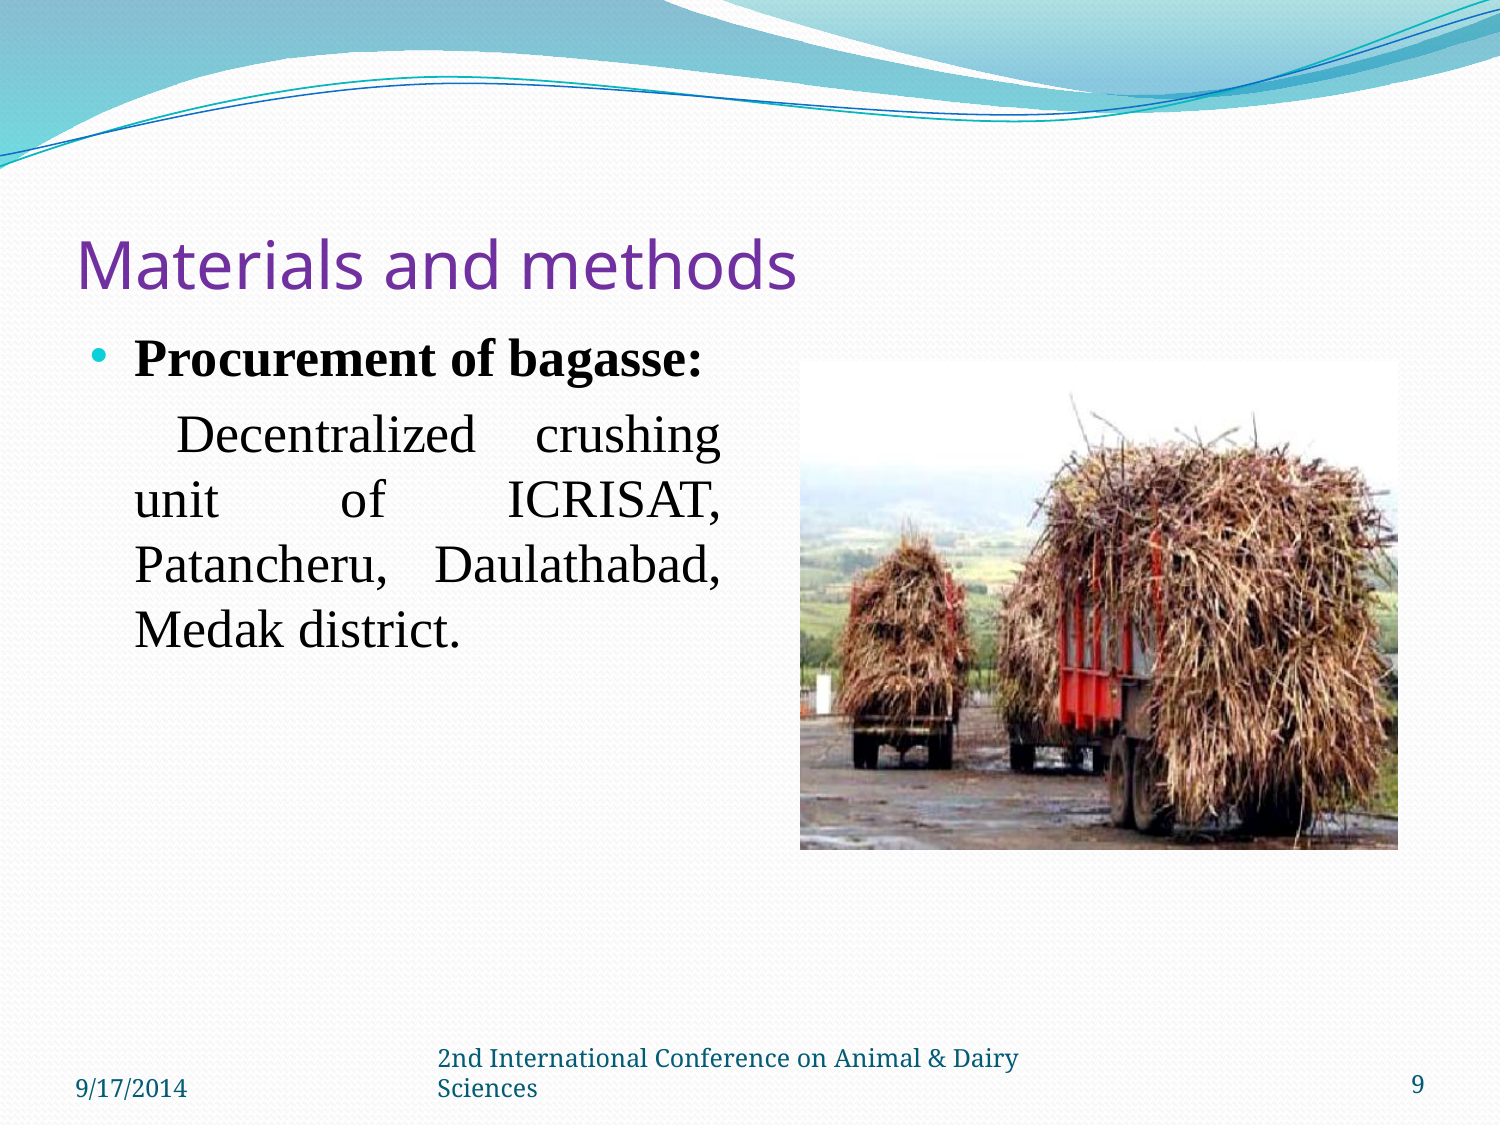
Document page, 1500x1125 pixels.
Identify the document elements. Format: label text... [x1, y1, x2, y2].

footer 2nd International Conference on Animal & Dairy Sciences [437, 1042, 1100, 1103]
picture [799, 360, 1398, 851]
slide_number 9 [1299, 1042, 1425, 1103]
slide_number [75, 1042, 425, 1103]
list Procurement of bagasse: Decentralized crushing unit of ICRISAT, Patancheru, Daulathabad, Medak district. [75, 314, 738, 1043]
title Materials and methods [75, 115, 1425, 303]
